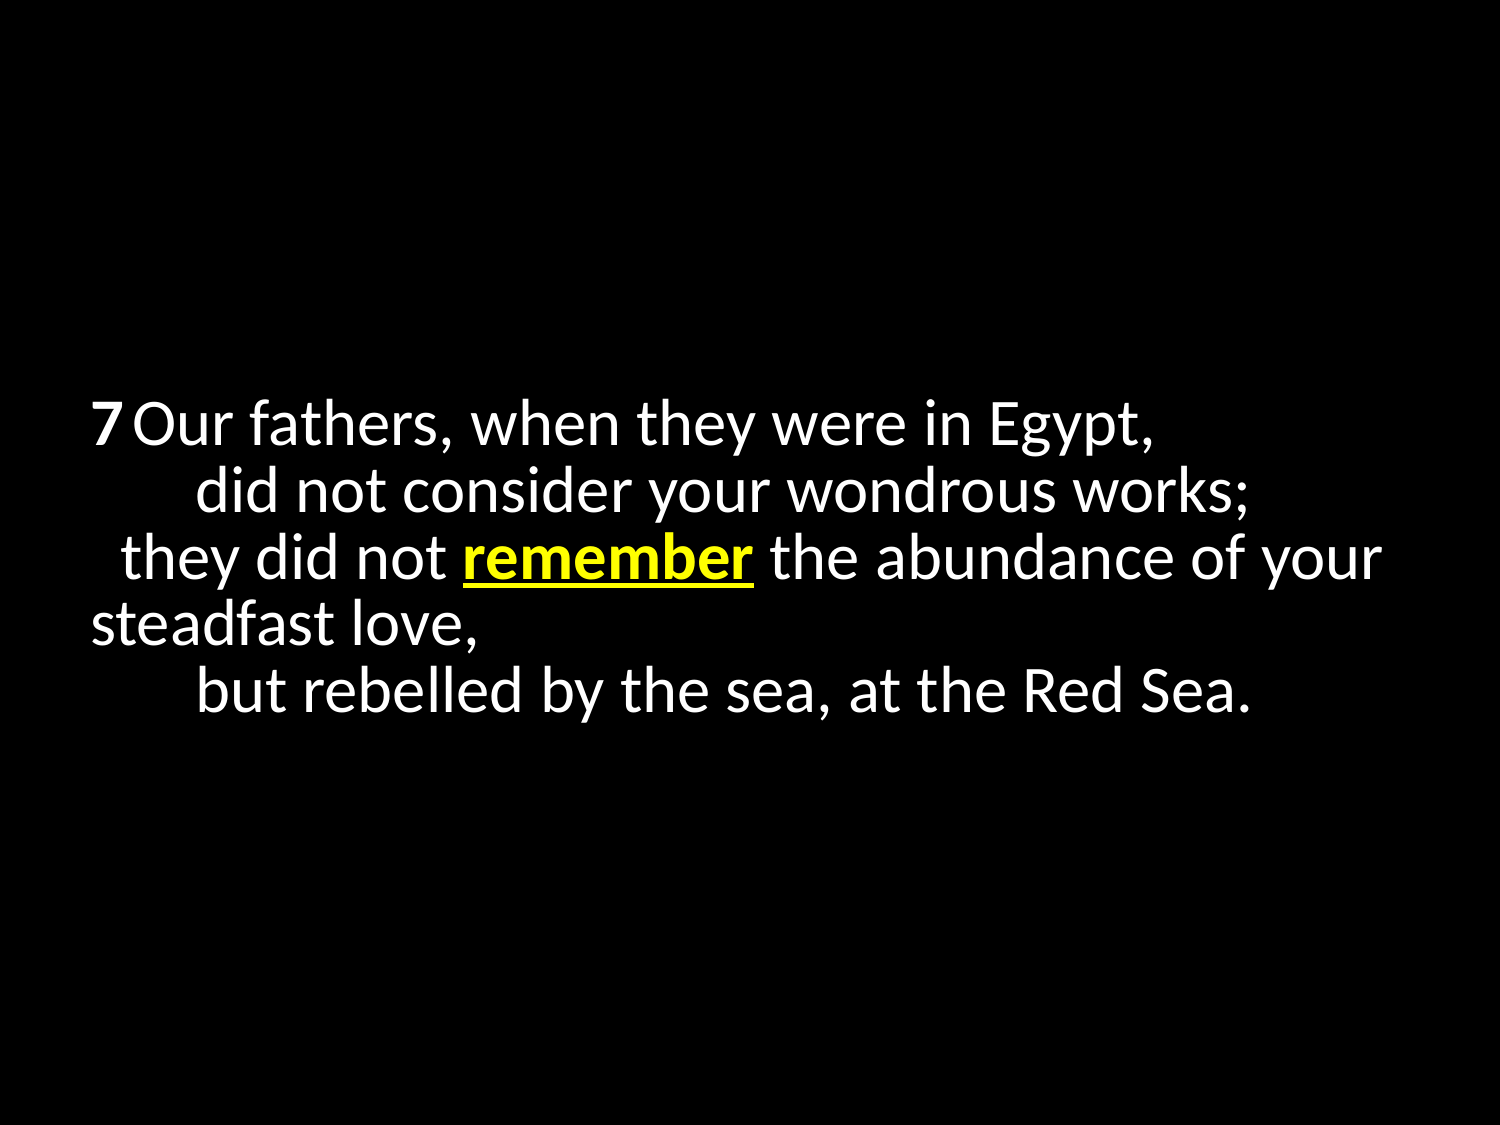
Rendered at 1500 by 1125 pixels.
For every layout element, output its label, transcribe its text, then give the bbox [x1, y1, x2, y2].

list 7 Our fathers, when they were in Egypt, did not consider your wondrous works; they did not remember the abundance of your steadfast love, but rebelled by the sea, at the Red Sea. [75, 0, 1500, 1125]
